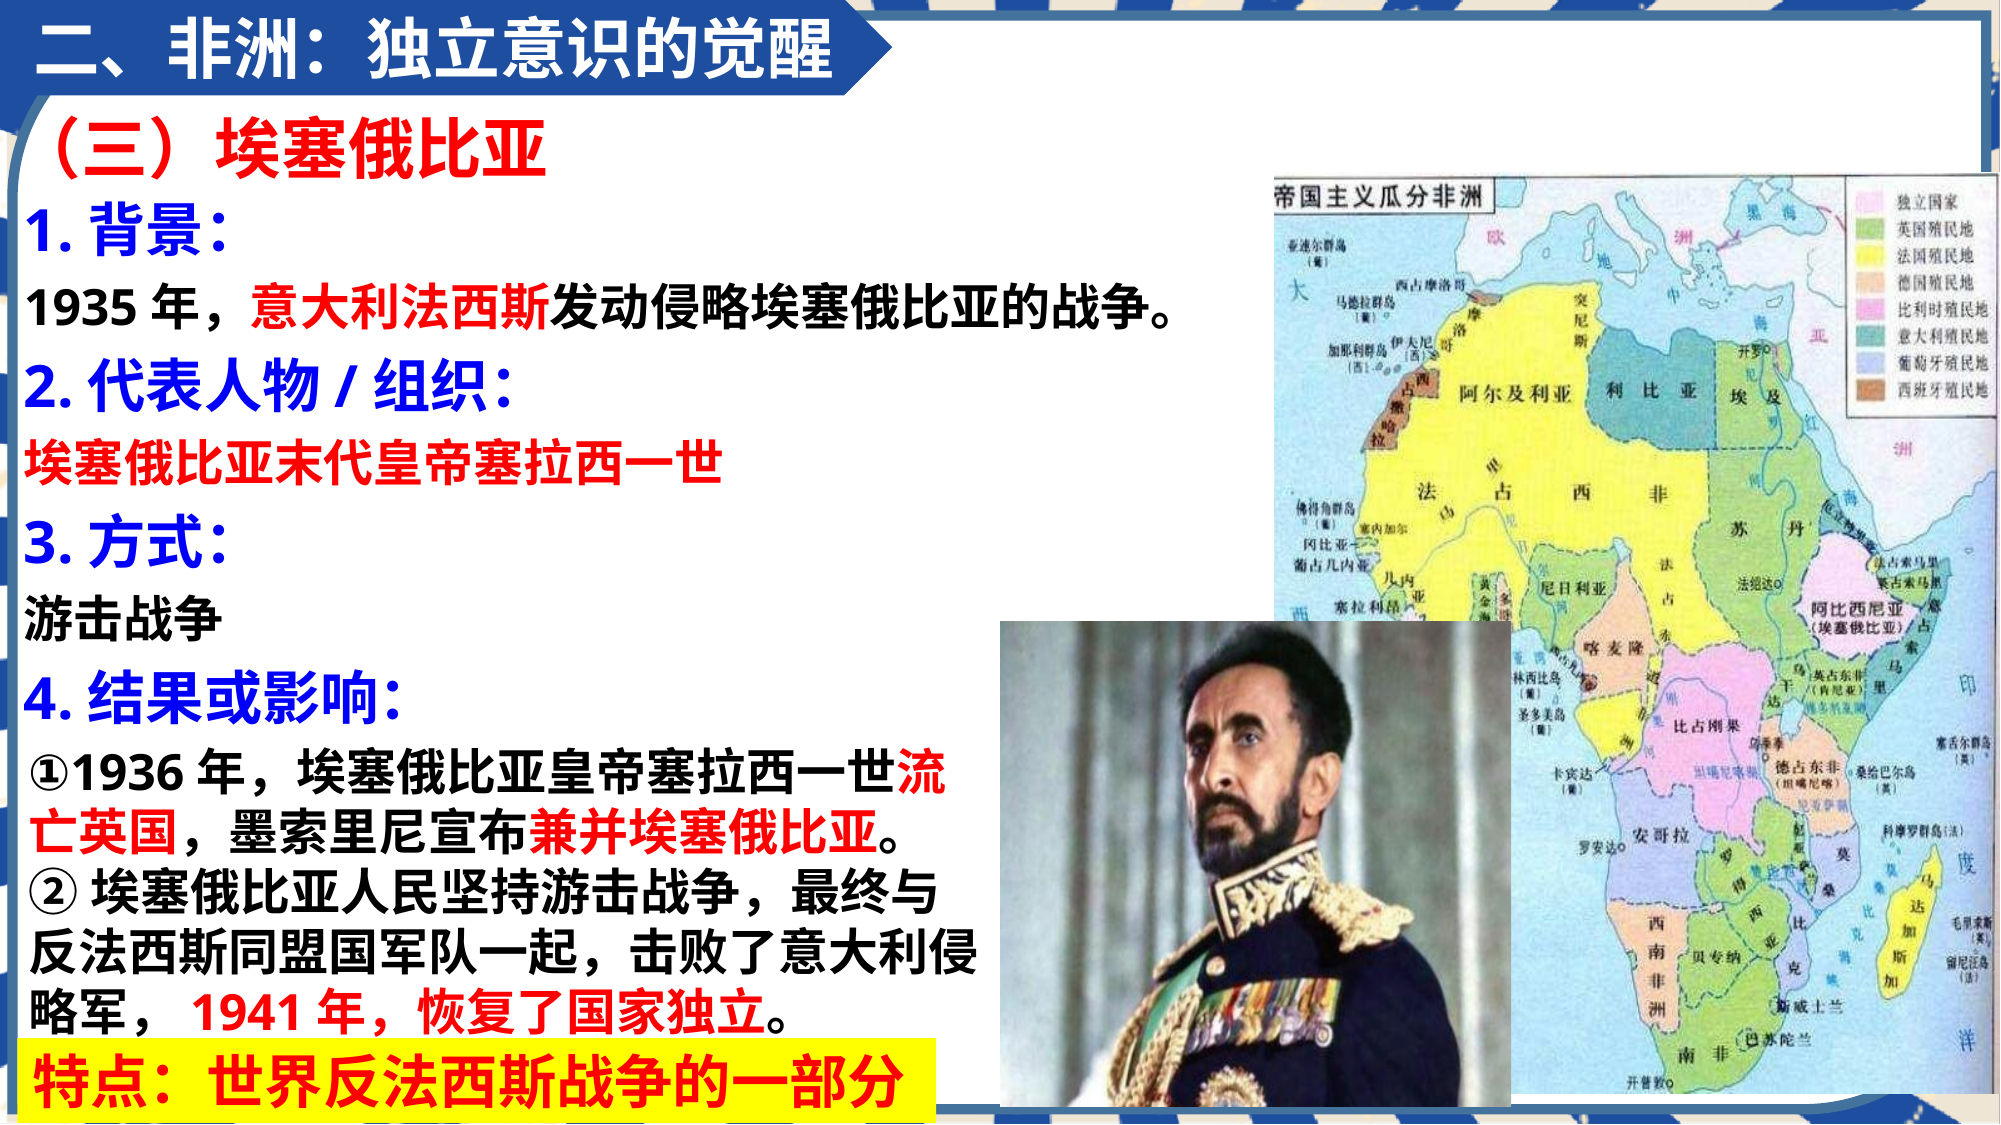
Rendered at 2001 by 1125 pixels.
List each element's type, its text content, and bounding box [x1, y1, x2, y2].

text_box 特点：世界反法西斯战争的一部分 [17, 1038, 937, 1123]
text_box 二、非洲：独立意识的觉醒 [0, 0, 893, 96]
text_box （三）埃塞俄比亚 [0, 99, 582, 195]
picture [0, 0, 2001, 1125]
text_box ①1936年，埃塞俄比亚皇帝塞拉西一世流亡英国，墨索里尼宣布兼并埃塞俄比亚。 ②埃塞俄比亚人民坚持游击战争，最终与反法西斯同盟国军队一起，击败了意大利侵略军，1941年，恢复了国家独立。 [13, 733, 1000, 1048]
text_box 1.背景： 1935年，意大利法西斯发动侵略埃塞俄比亚的战争。 2.代表人物/组织： 埃塞俄比亚末代皇帝塞拉西一世 3.方式： 游击战争 4.结果或影响： [9, 172, 1183, 739]
